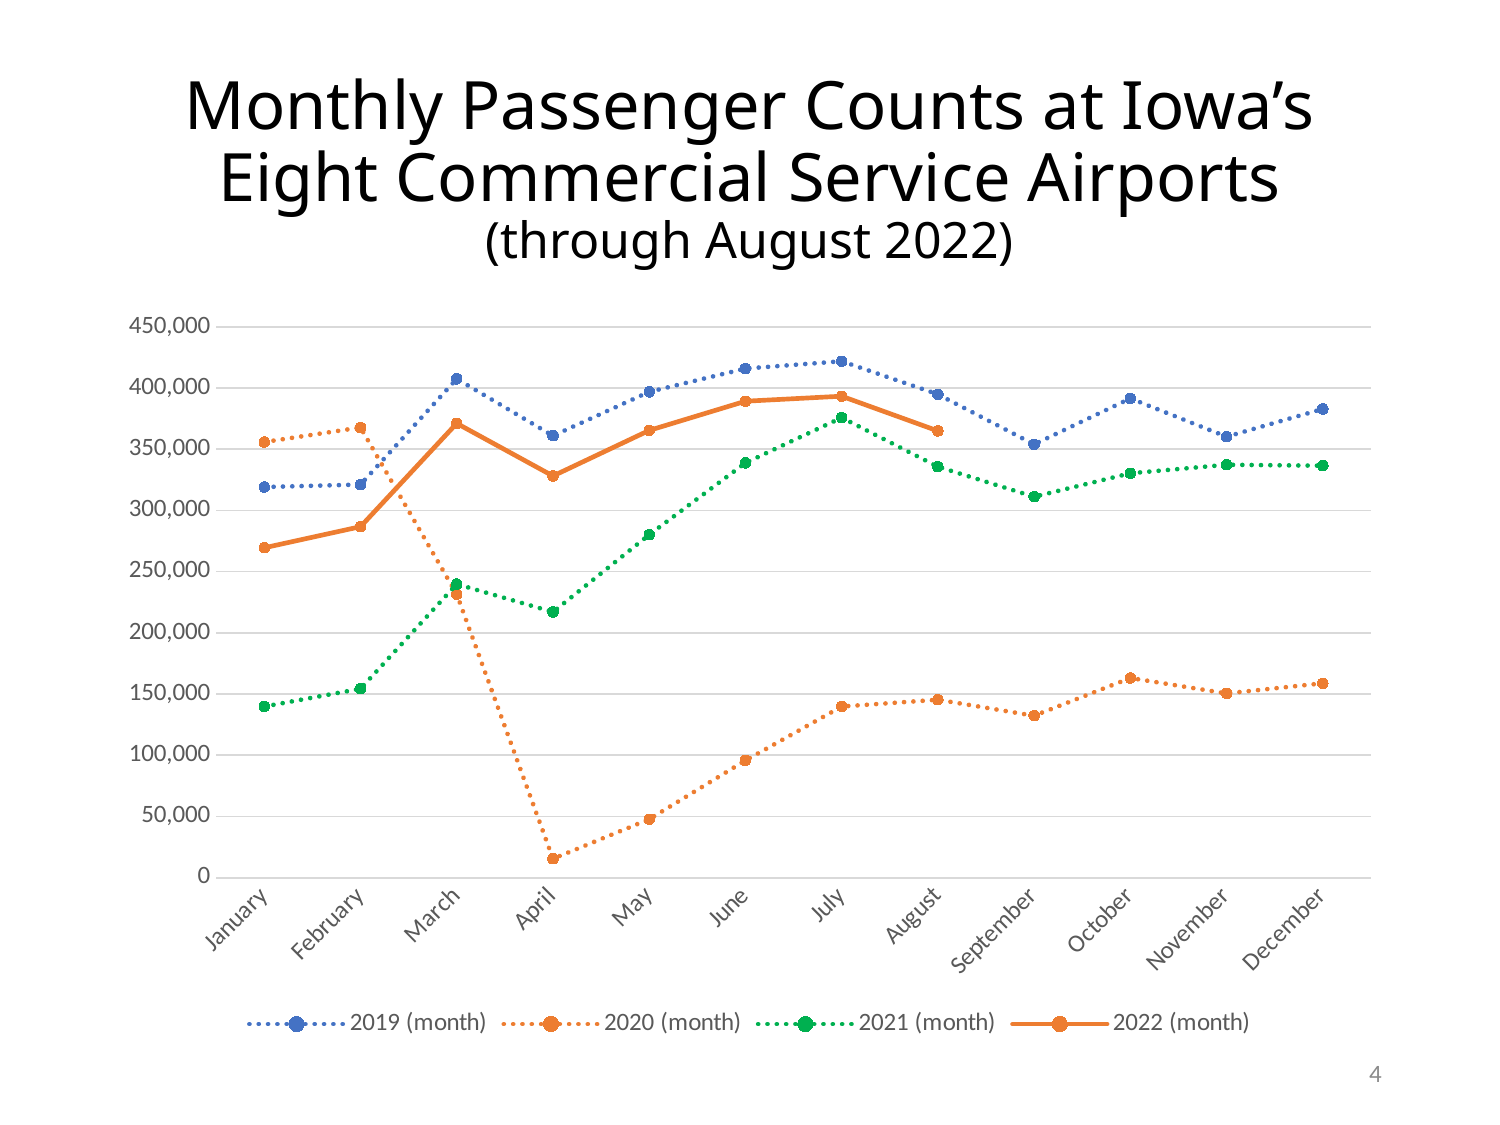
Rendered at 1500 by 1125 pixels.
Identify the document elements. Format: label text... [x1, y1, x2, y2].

slide_number 4 [1059, 1043, 1397, 1103]
title Monthly Passenger Counts at Iowa’s Eight Commercial Service Airports (through August 2022) [103, 59, 1397, 278]
chart [103, 299, 1397, 1043]
